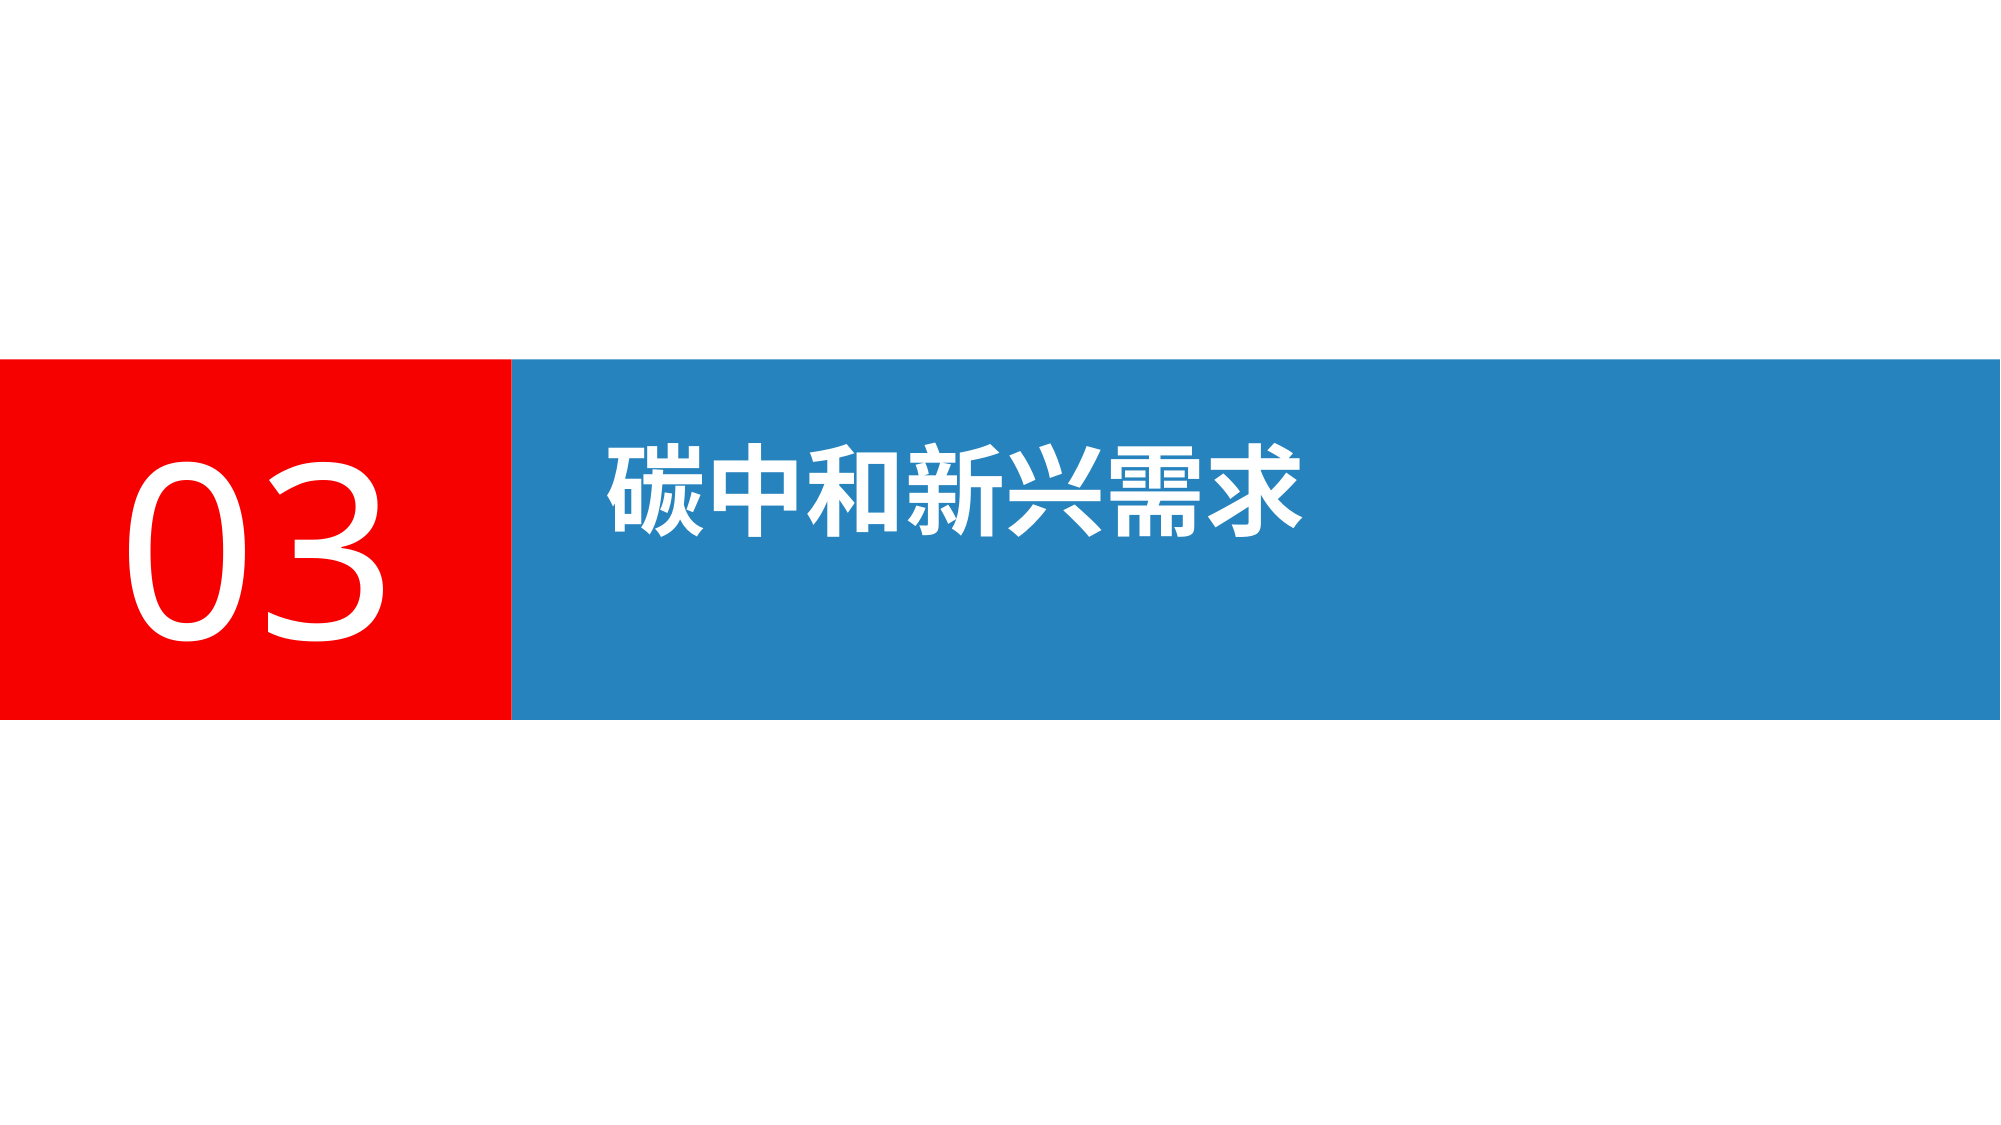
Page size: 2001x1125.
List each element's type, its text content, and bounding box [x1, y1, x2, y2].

text_box [0, 358, 513, 721]
text_box 碳中和新兴需求 [590, 420, 1654, 556]
text_box [513, 359, 2000, 720]
text_box 03 [102, 387, 412, 696]
